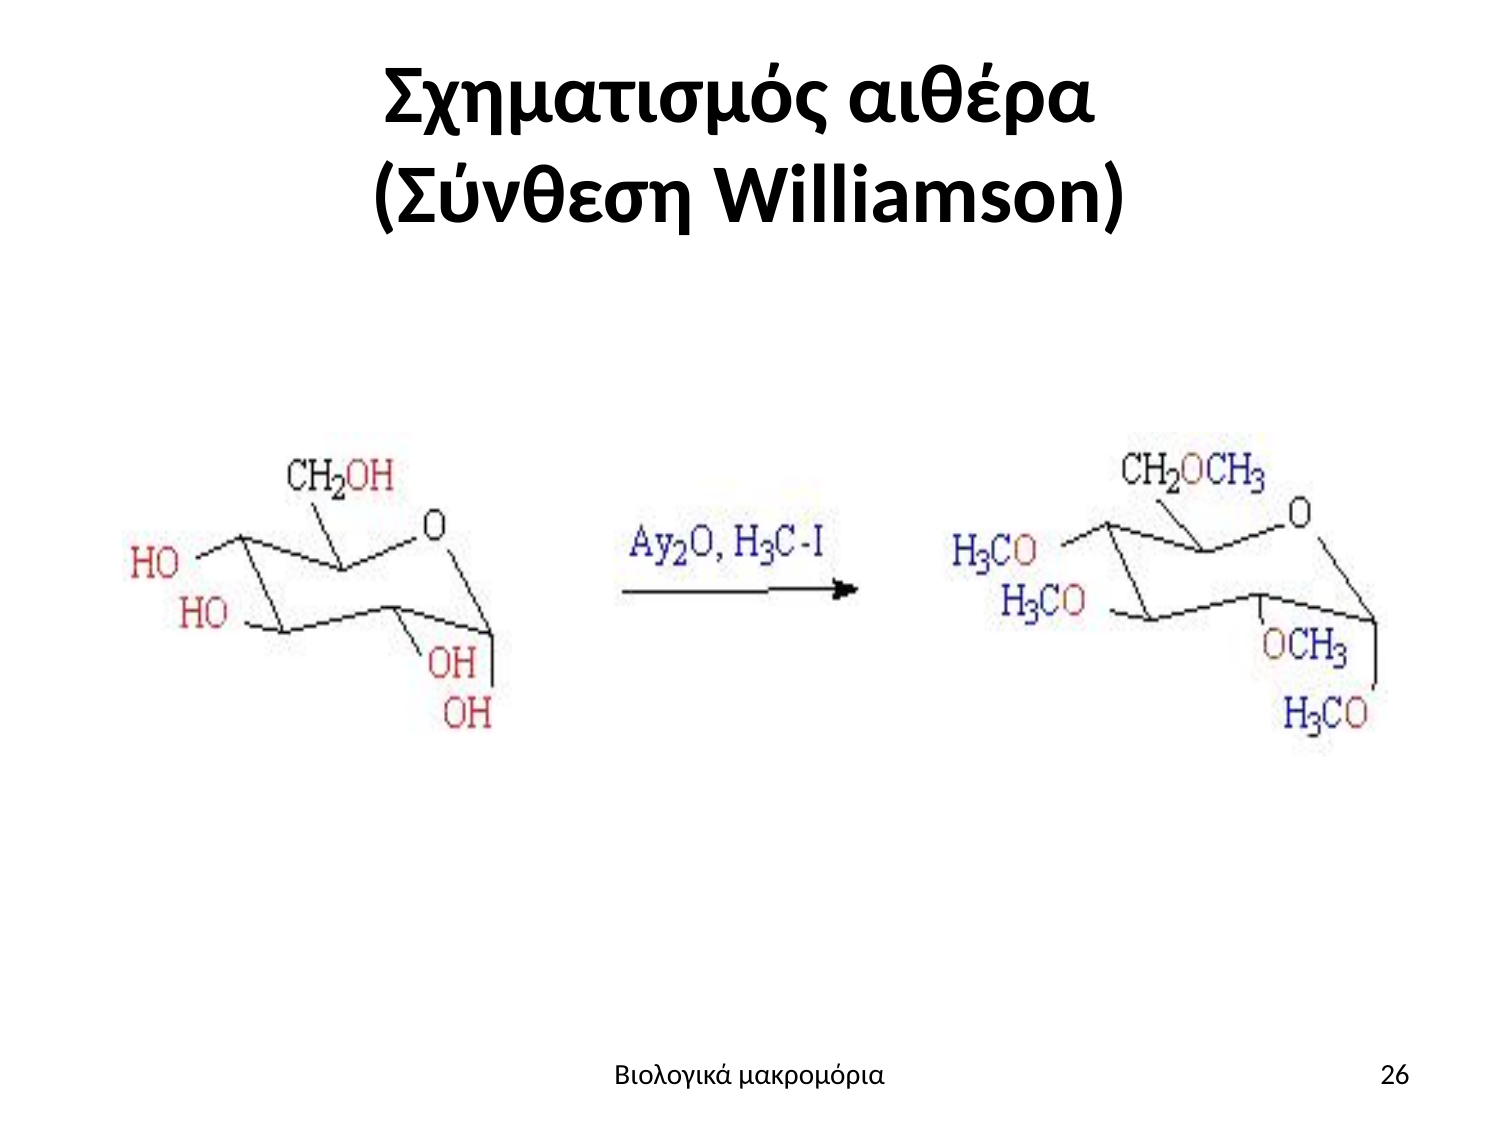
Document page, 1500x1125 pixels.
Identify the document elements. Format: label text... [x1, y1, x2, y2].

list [122, 432, 1389, 757]
footer Βιολογικά μακρομόρια [512, 1042, 988, 1103]
slide_number 26 [1074, 1042, 1425, 1103]
title Σχηματισμός αιθέρα (Σύνθεση Williamson) [75, 45, 1425, 233]
